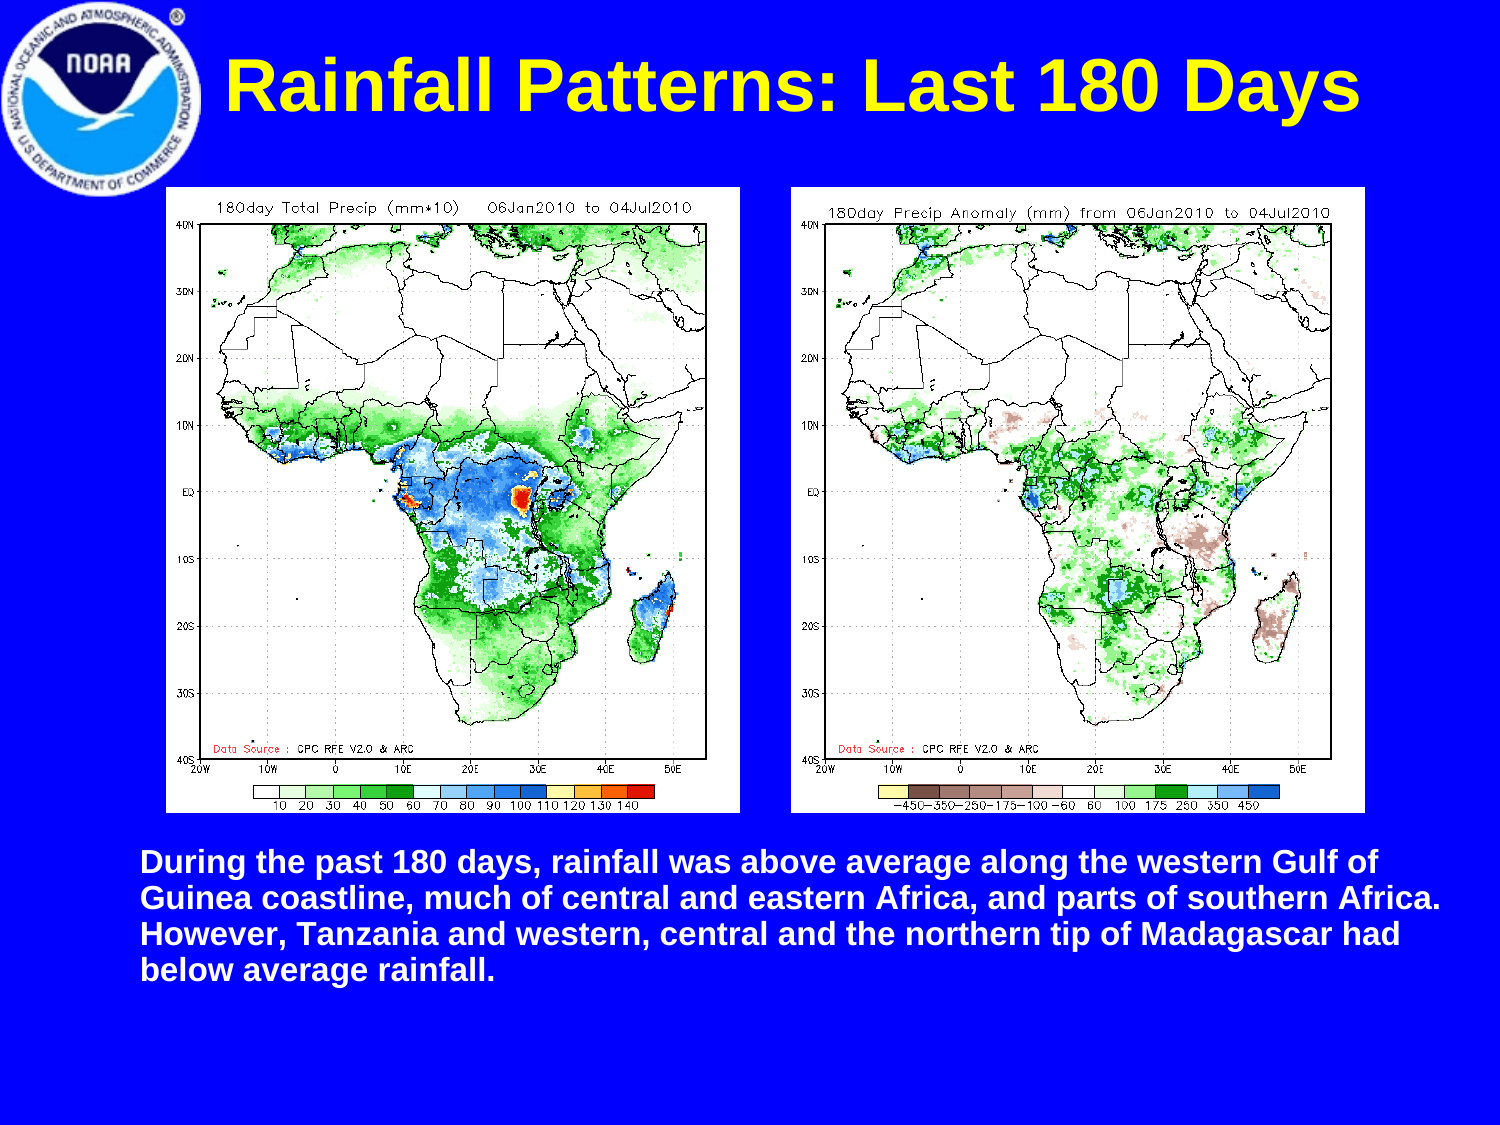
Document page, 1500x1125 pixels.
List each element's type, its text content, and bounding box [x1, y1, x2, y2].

text_box During the past 180 days, rainfall was above average along the western Gulf of Guinea coastline, much of central and eastern Africa, and parts of southern Africa. However, Tanzania and western, central and the northern tip of Madagascar had below average rainfall. [124, 837, 1463, 997]
title Rainfall Patterns: Last 180 Days [174, 24, 1413, 138]
picture [791, 187, 1365, 813]
picture [0, 0, 740, 813]
